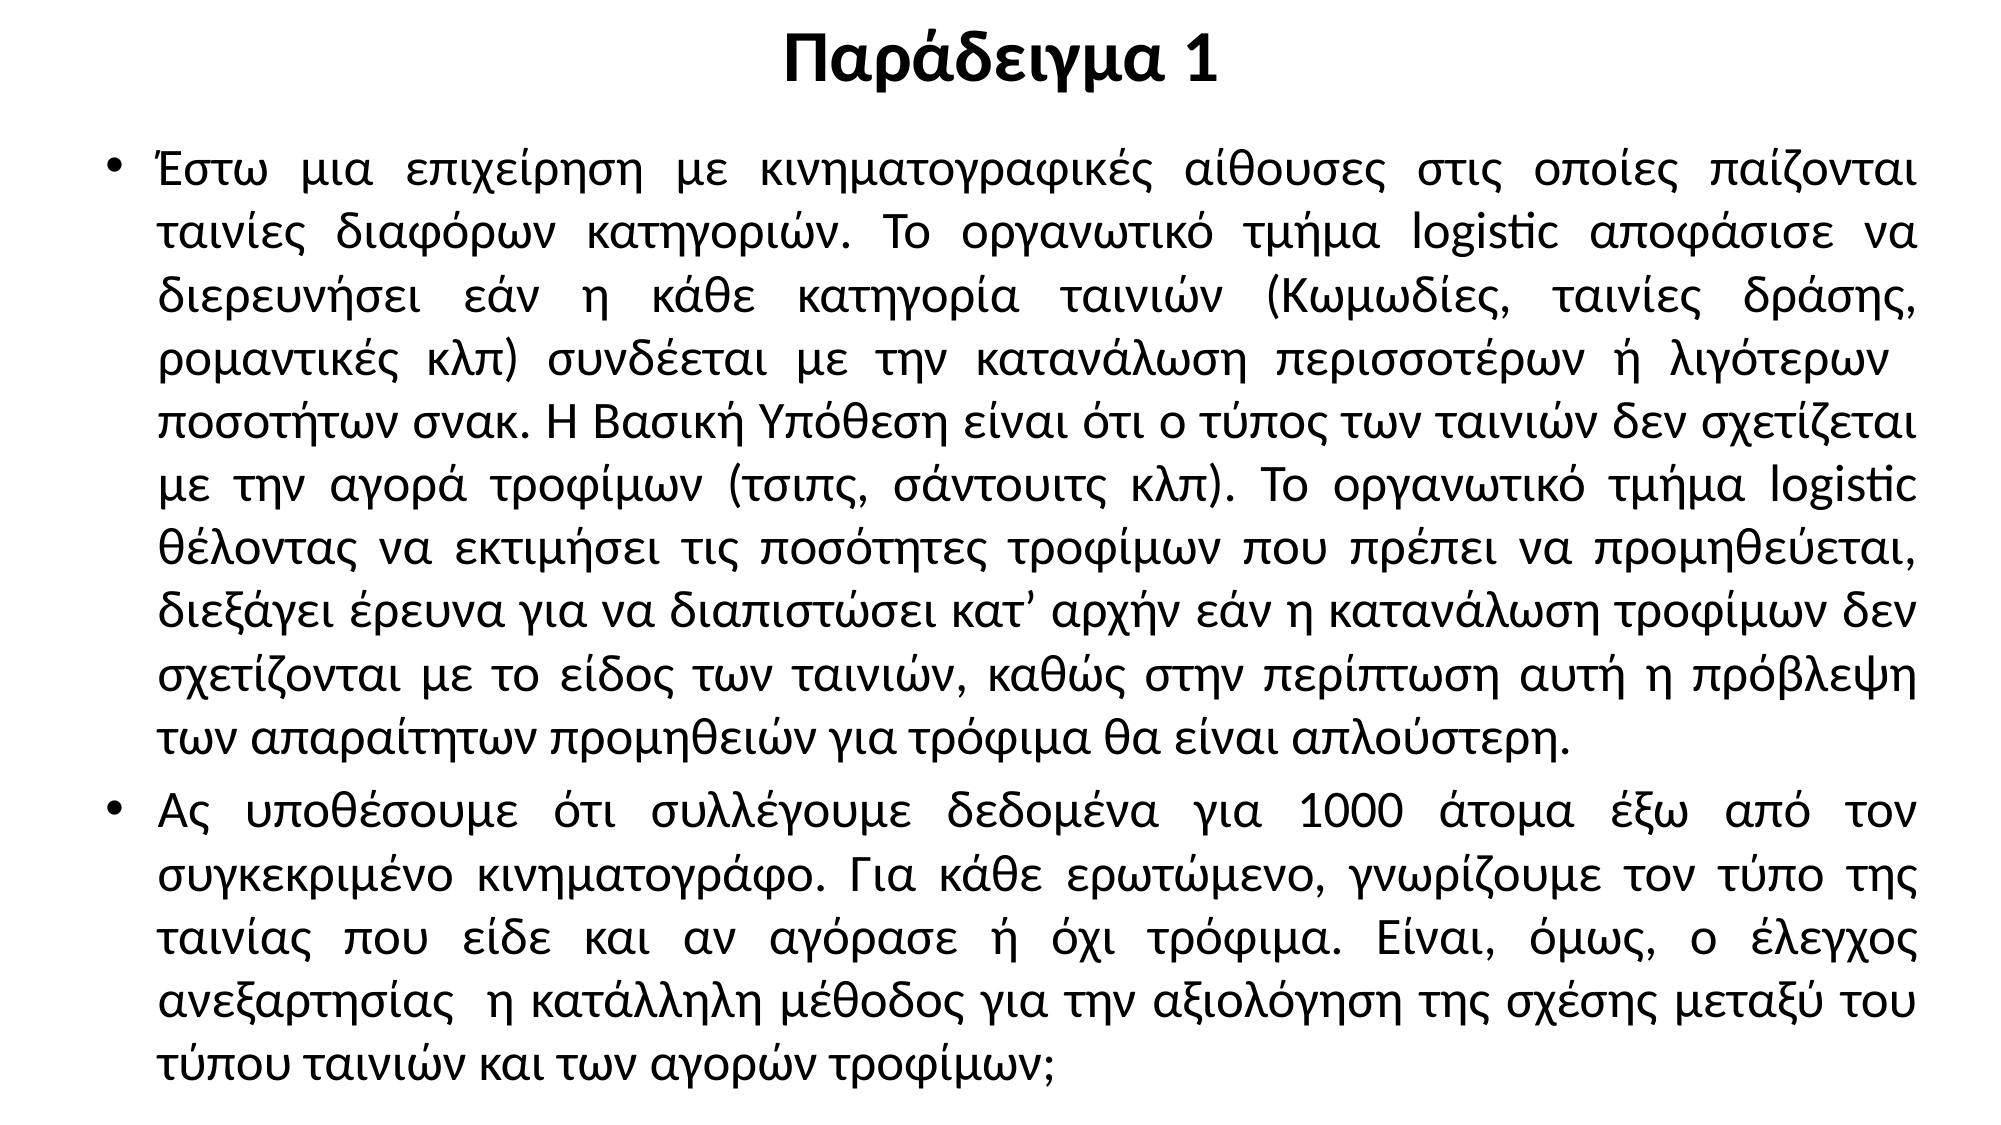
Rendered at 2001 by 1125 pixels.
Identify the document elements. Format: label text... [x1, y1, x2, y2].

title Παράδειγμα 1 [326, 0, 1677, 104]
